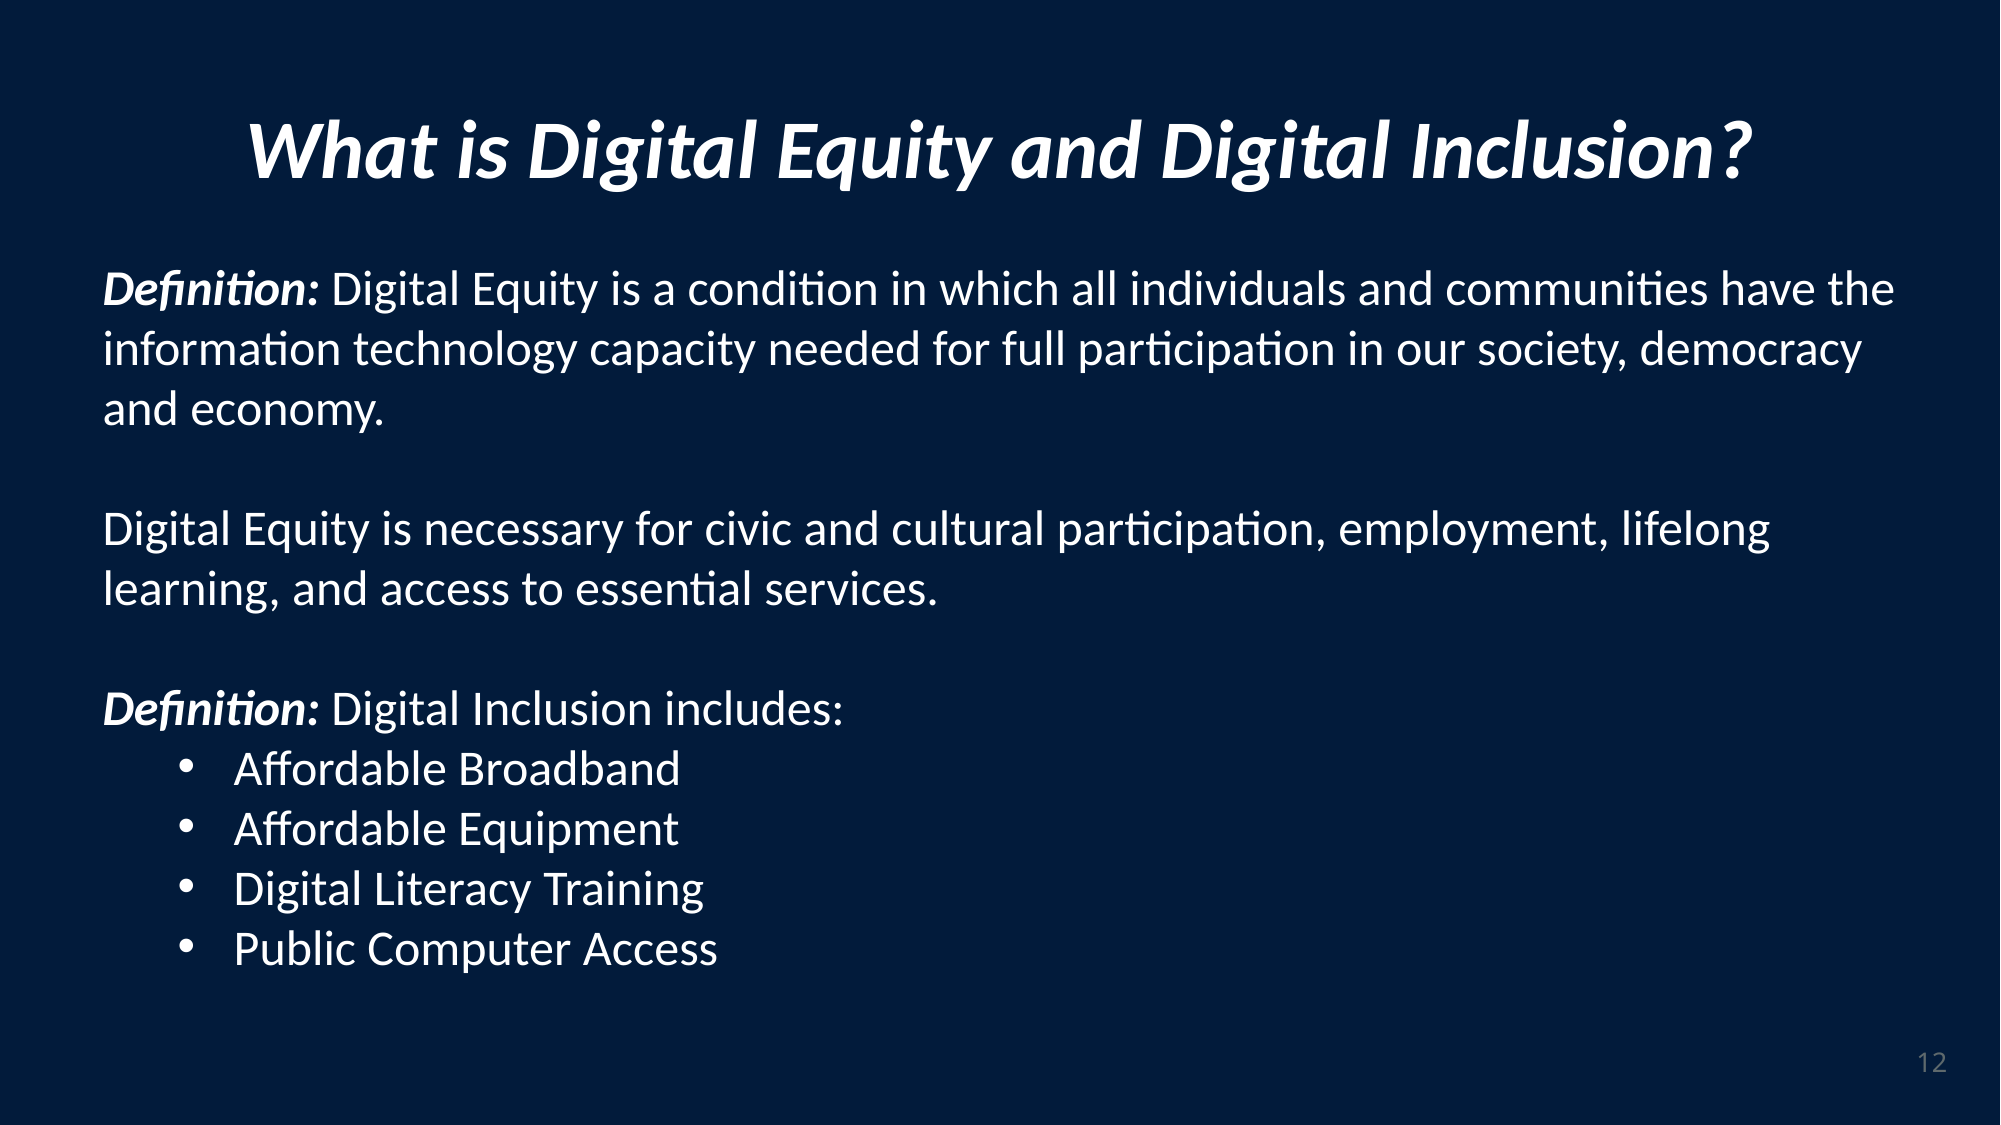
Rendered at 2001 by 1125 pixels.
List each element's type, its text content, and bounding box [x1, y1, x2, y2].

slide_number ‹#› [1895, 1037, 1963, 1098]
text_box What is Digital Equity and Digital Inclusion? Definition: Digital Equity is a condition in which all individuals and communities have the information technology capacity needed for full participation in our society, democracy and economy. Digital Equity is necessary for civic and cultural participation, employment, lifelong learning, and access to essential services. Definition: Digital Inclusion includes: Affordable Broadband Affordable Equipment Digital Literacy Training Public Computer Access [87, 87, 1913, 1037]
